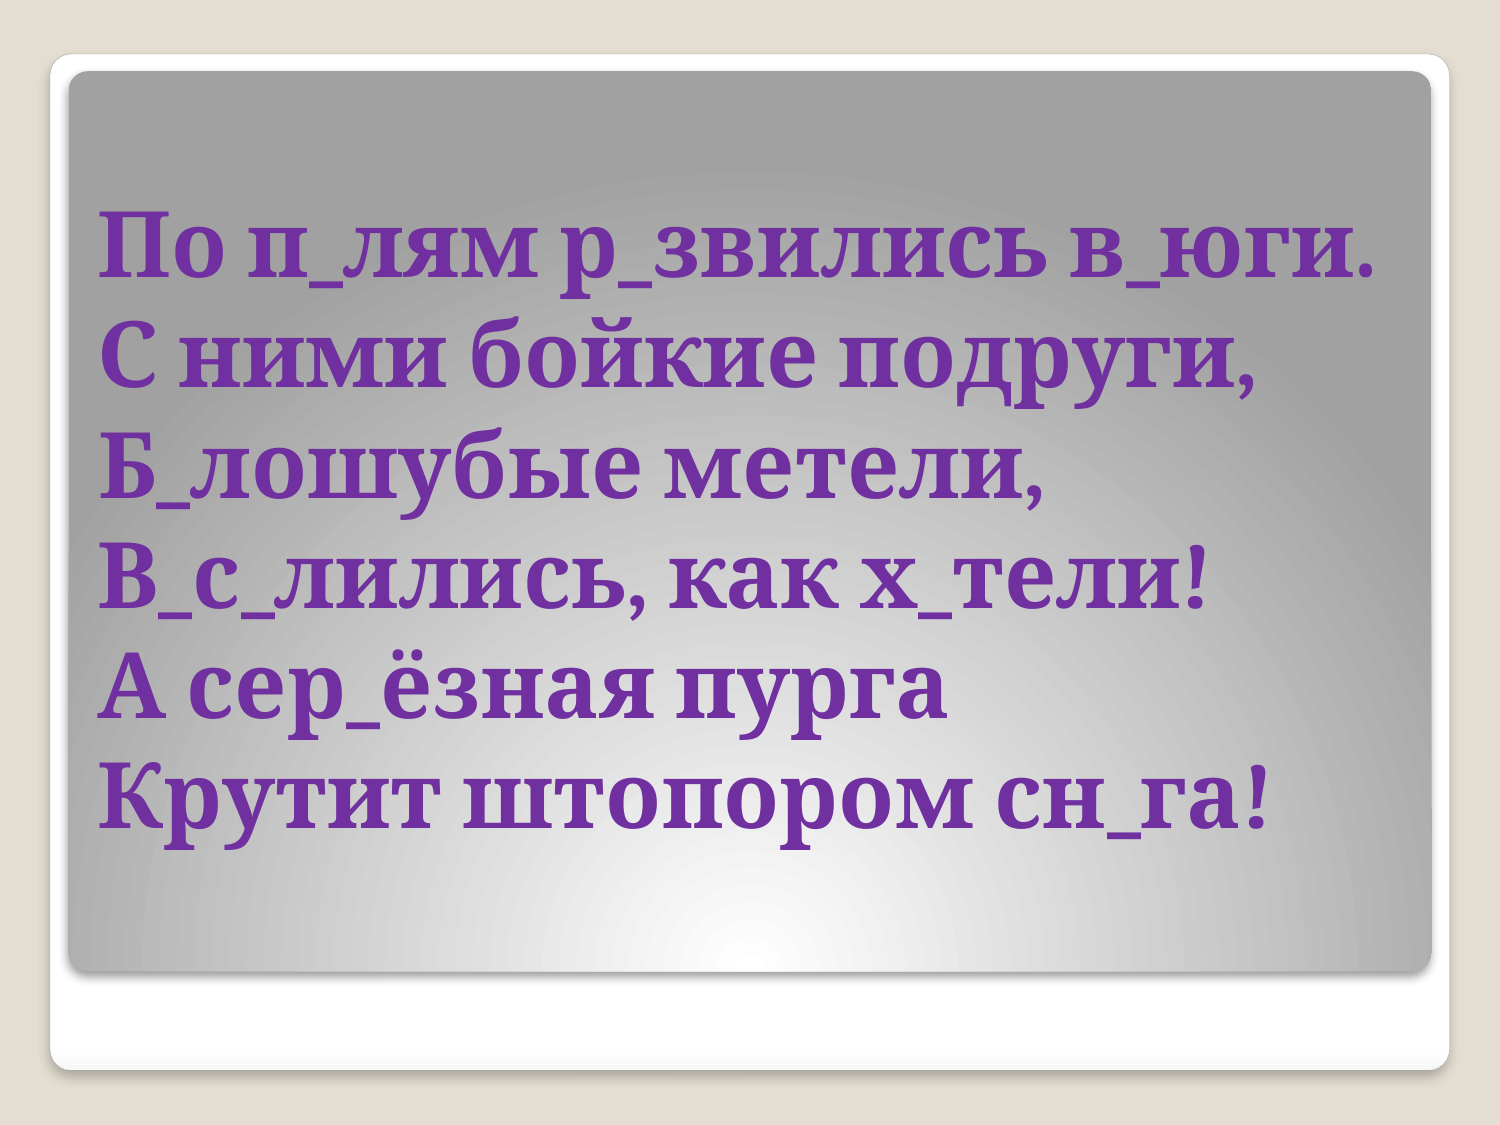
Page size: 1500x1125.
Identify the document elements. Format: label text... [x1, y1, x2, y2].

title По п_лям р_звились в_юги. С ними бойкие подруги, Б_лошубые метели, В_с_лились, как х_тели! А сер_ёзная пурга Крутит штопором сн_га! [82, 101, 1425, 965]
